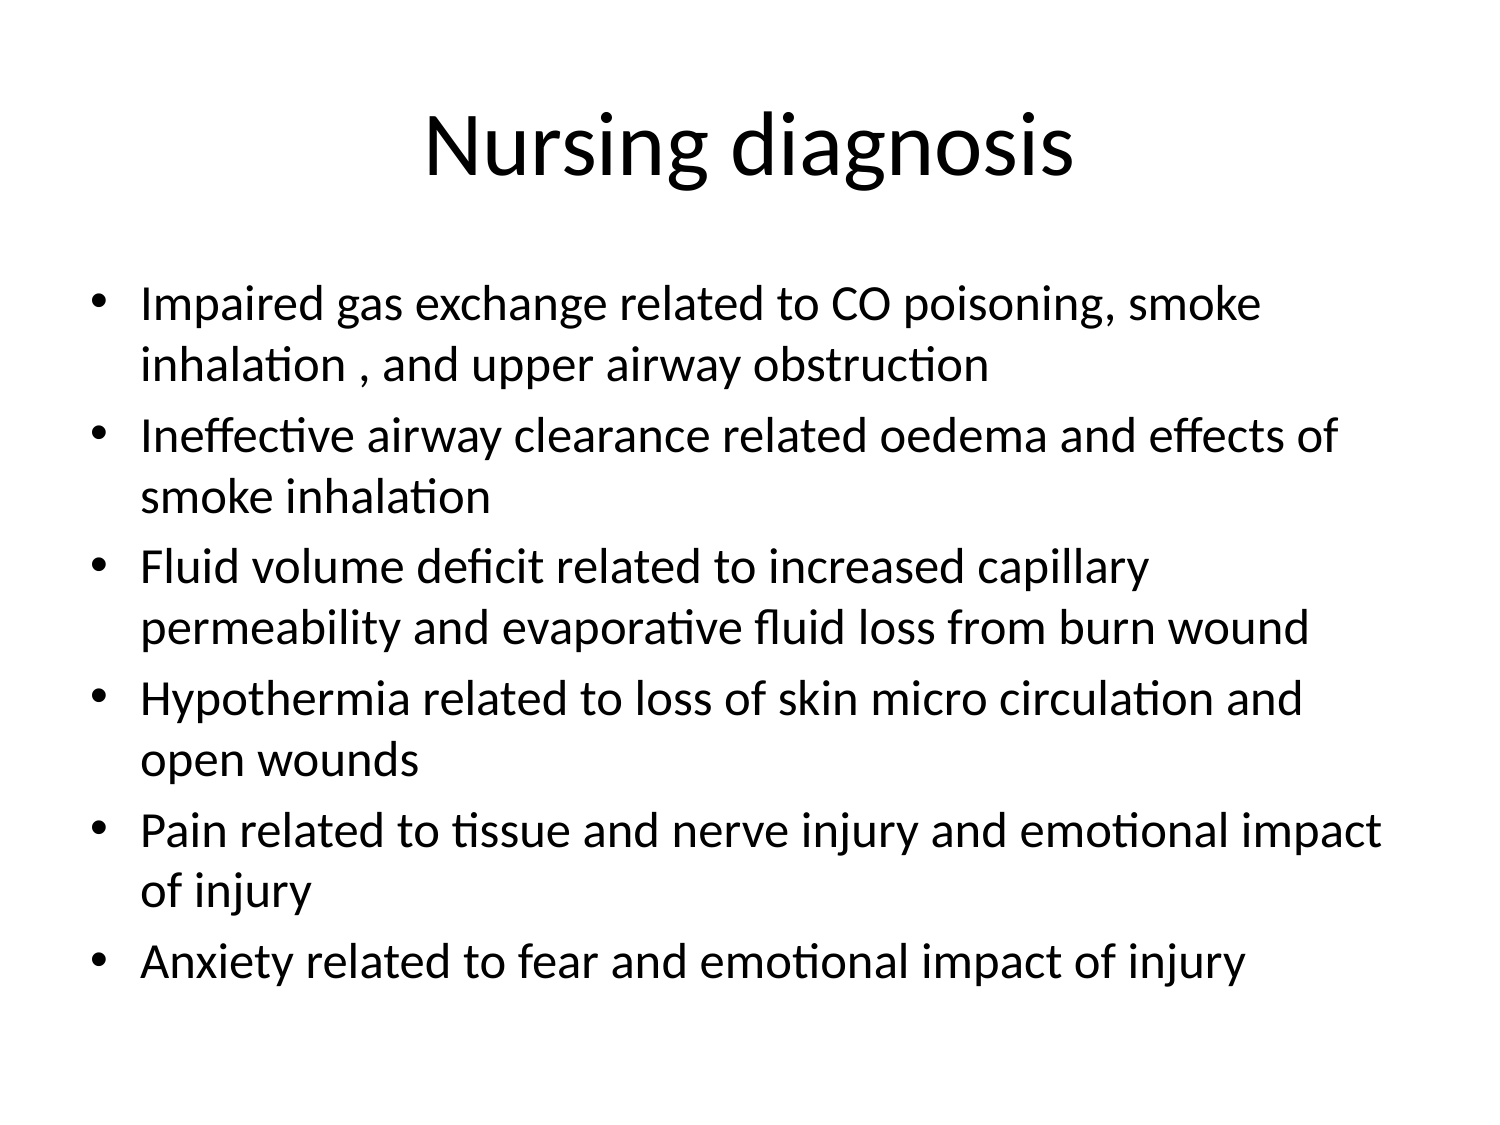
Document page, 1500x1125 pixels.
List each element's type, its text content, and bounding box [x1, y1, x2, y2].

title Nursing diagnosis [75, 45, 1425, 233]
list Impaired gas exchange related to CO poisoning, smoke inhalation , and upper airway obstruction Ineffective airway clearance related oedema and effects of smoke inhalation Fluid volume deficit related to increased capillary permeability and evaporative fluid loss from burn wound Hypothermia related to loss of skin micro circulation and open wounds Pain related to tissue and nerve injury and emotional impact of injury Anxiety related to fear and emotional impact of injury [75, 262, 1425, 1005]
